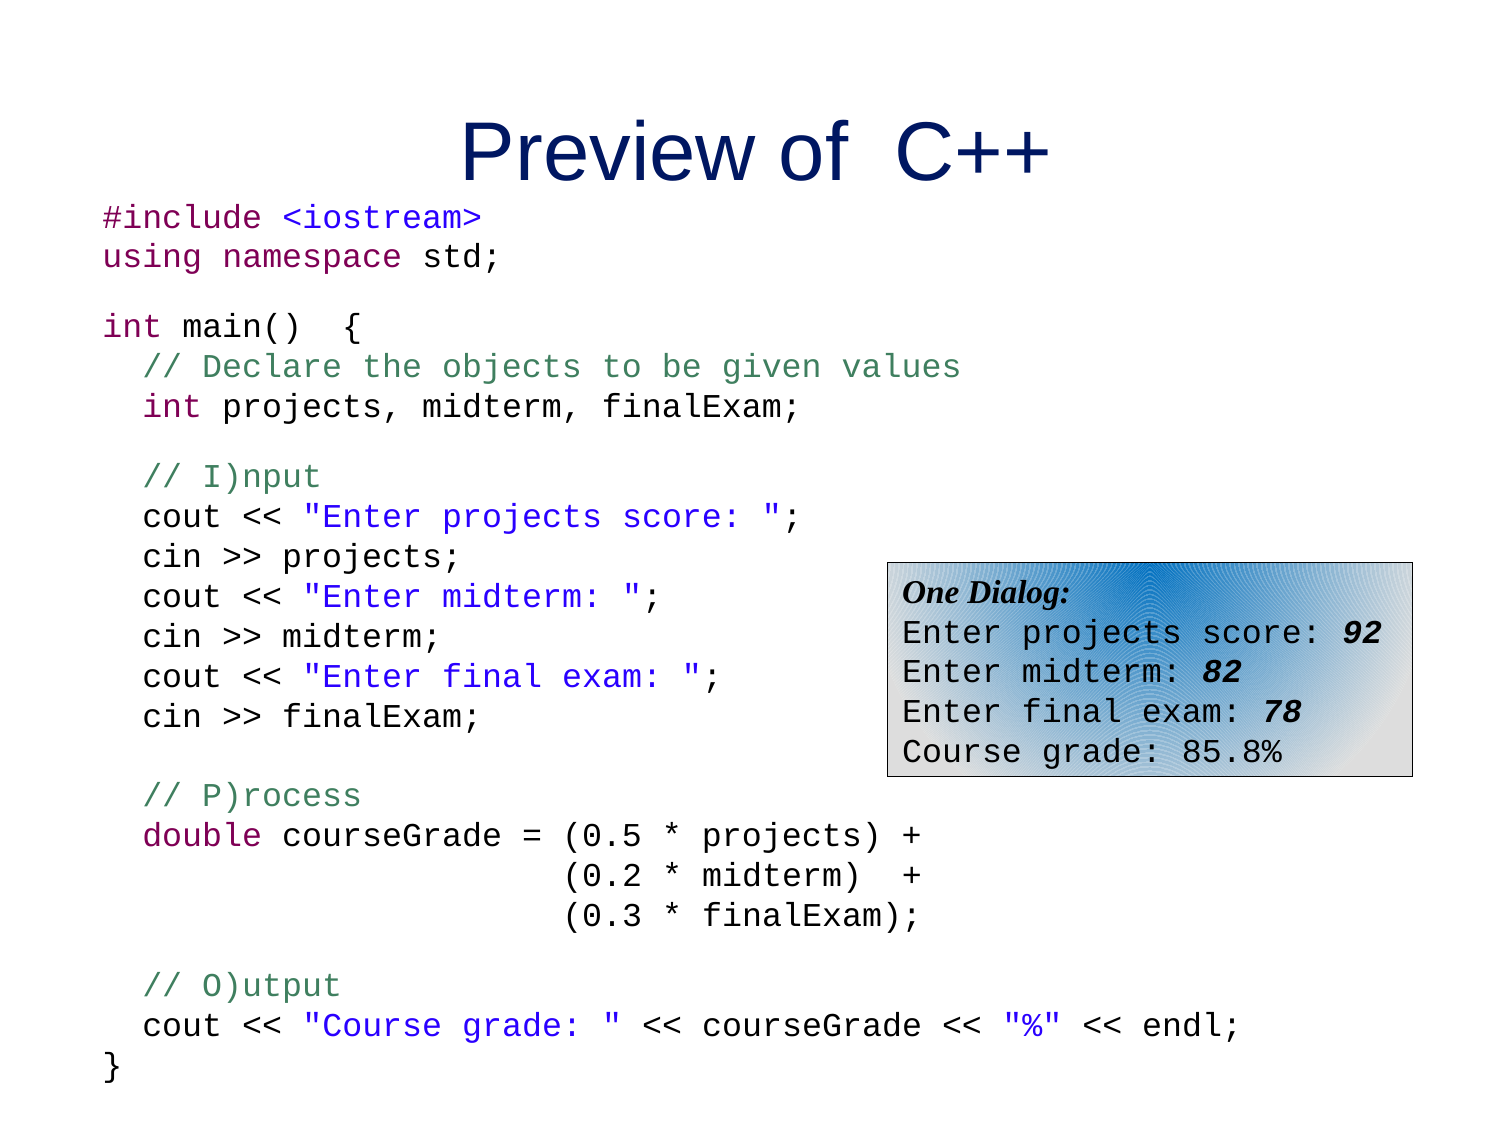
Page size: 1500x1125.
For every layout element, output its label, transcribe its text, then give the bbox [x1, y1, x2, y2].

list #include <iostream> using namespace std; int main() { // Declare the objects to be given values int projects, midterm, finalExam; // I)nput cout << "Enter projects score: "; cin >> projects; cout << "Enter midterm: "; cin >> midterm; cout << "Enter final exam: "; cin >> finalExam; // P)rocess double courseGrade = (0.5 * projects) + (0.2 * midterm) + (0.3 * finalExam); // O)utput cout << "Course grade: " << courseGrade << "%" << endl; } [87, 187, 1400, 1100]
text_box One Dialog: Enter projects score: 92 Enter midterm: 82 Enter final exam: 78 Course grade: 85.8% [887, 562, 1413, 777]
title Preview of C++ [87, 37, 1425, 257]
